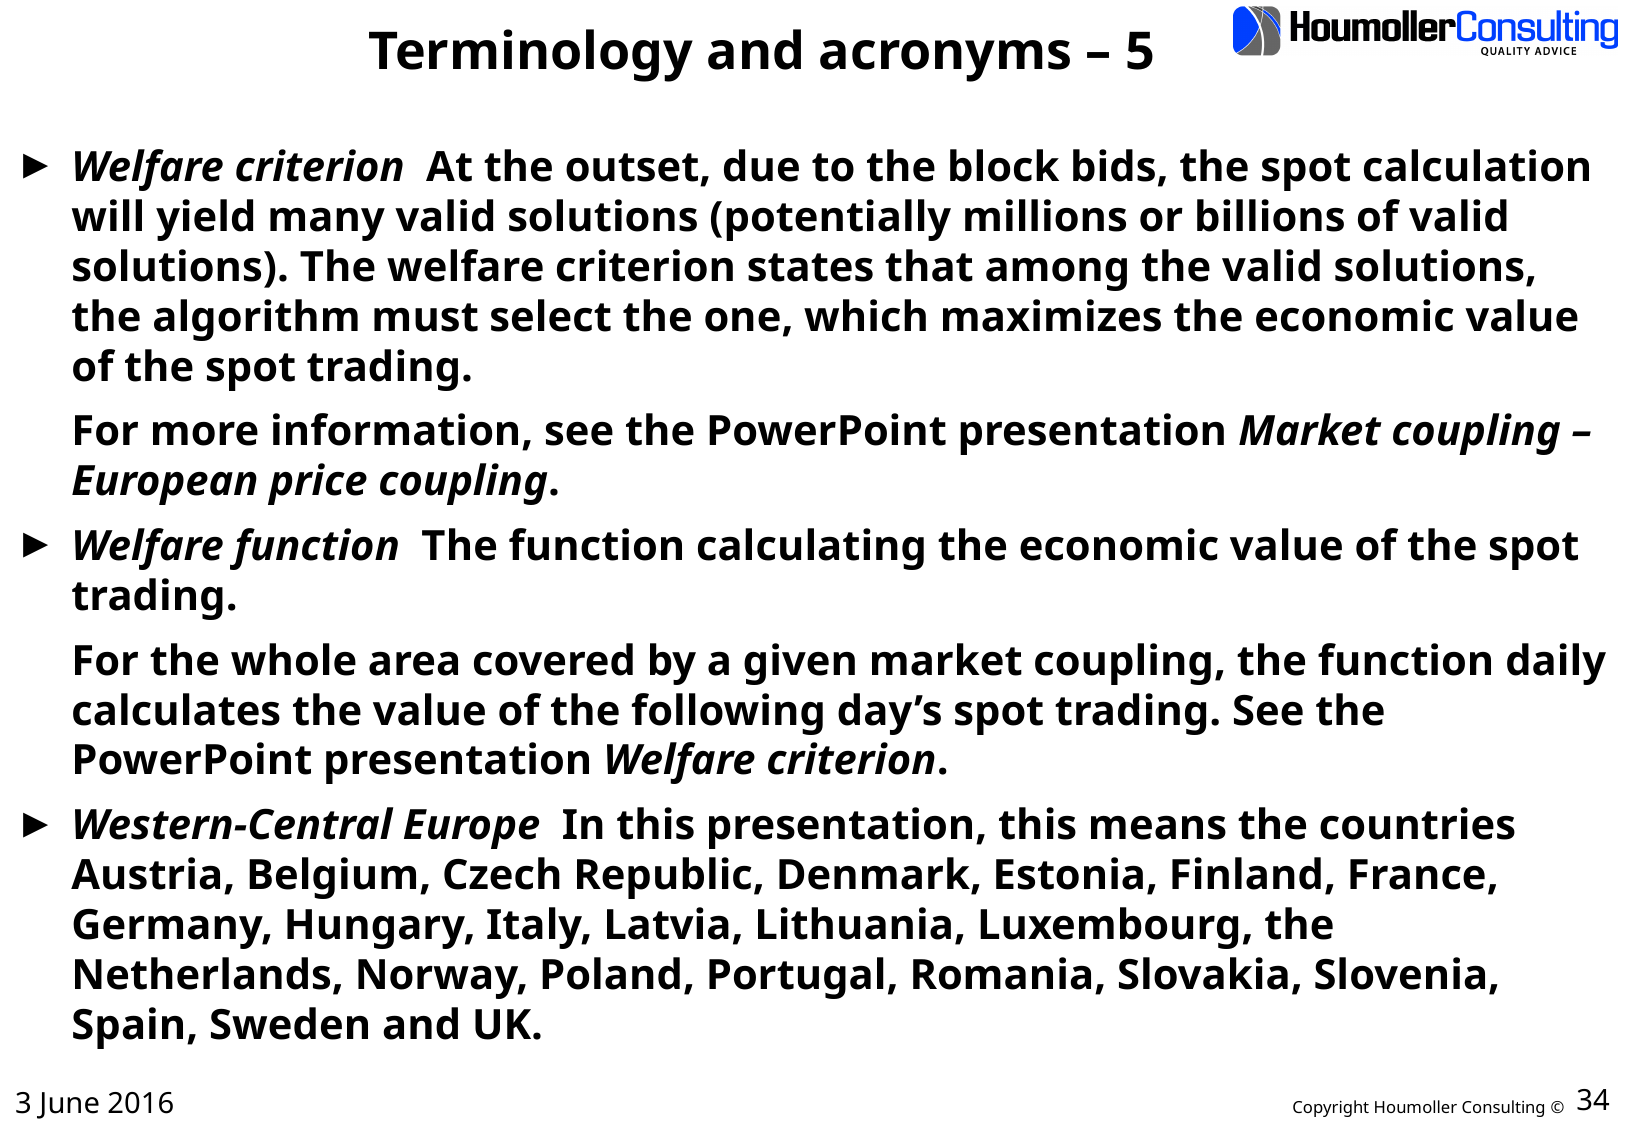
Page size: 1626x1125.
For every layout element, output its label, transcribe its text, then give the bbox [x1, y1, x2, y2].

picture [1375, 6, 1618, 56]
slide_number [0, 1063, 339, 1125]
title Terminology and acronyms – 5 [149, 2, 1375, 96]
list Welfare criterion At the outset, due to the block bids, the spot calculation will yield many valid solutions (potentially millions or billions of valid solutions). The welfare criterion states that among the valid solutions, the algorithm must select the one, which maximizes the economic value of the spot trading. For more information, see the PowerPoint presentation Market coupling – European price coupling. Welfare function The function calculating the economic value of the spot trading. For the whole area covered by a given market coupling, the function daily calculates the value of the following day’s spot trading. See the PowerPoint presentation Welfare criterion. Western-Central Europe In this presentation, this means the countries Austria, Belgium, Czech Republic, Denmark, Estonia, Finland, France, Germany, Hungary, Italy, Latvia, Lithuania, Luxembourg, the Netherlands, Norway, Poland, Portugal, Romania, Slovakia, Slovenia, Spain, Sweden and UK. [0, 131, 1625, 1080]
slide_number 34 [1286, 1063, 1625, 1125]
